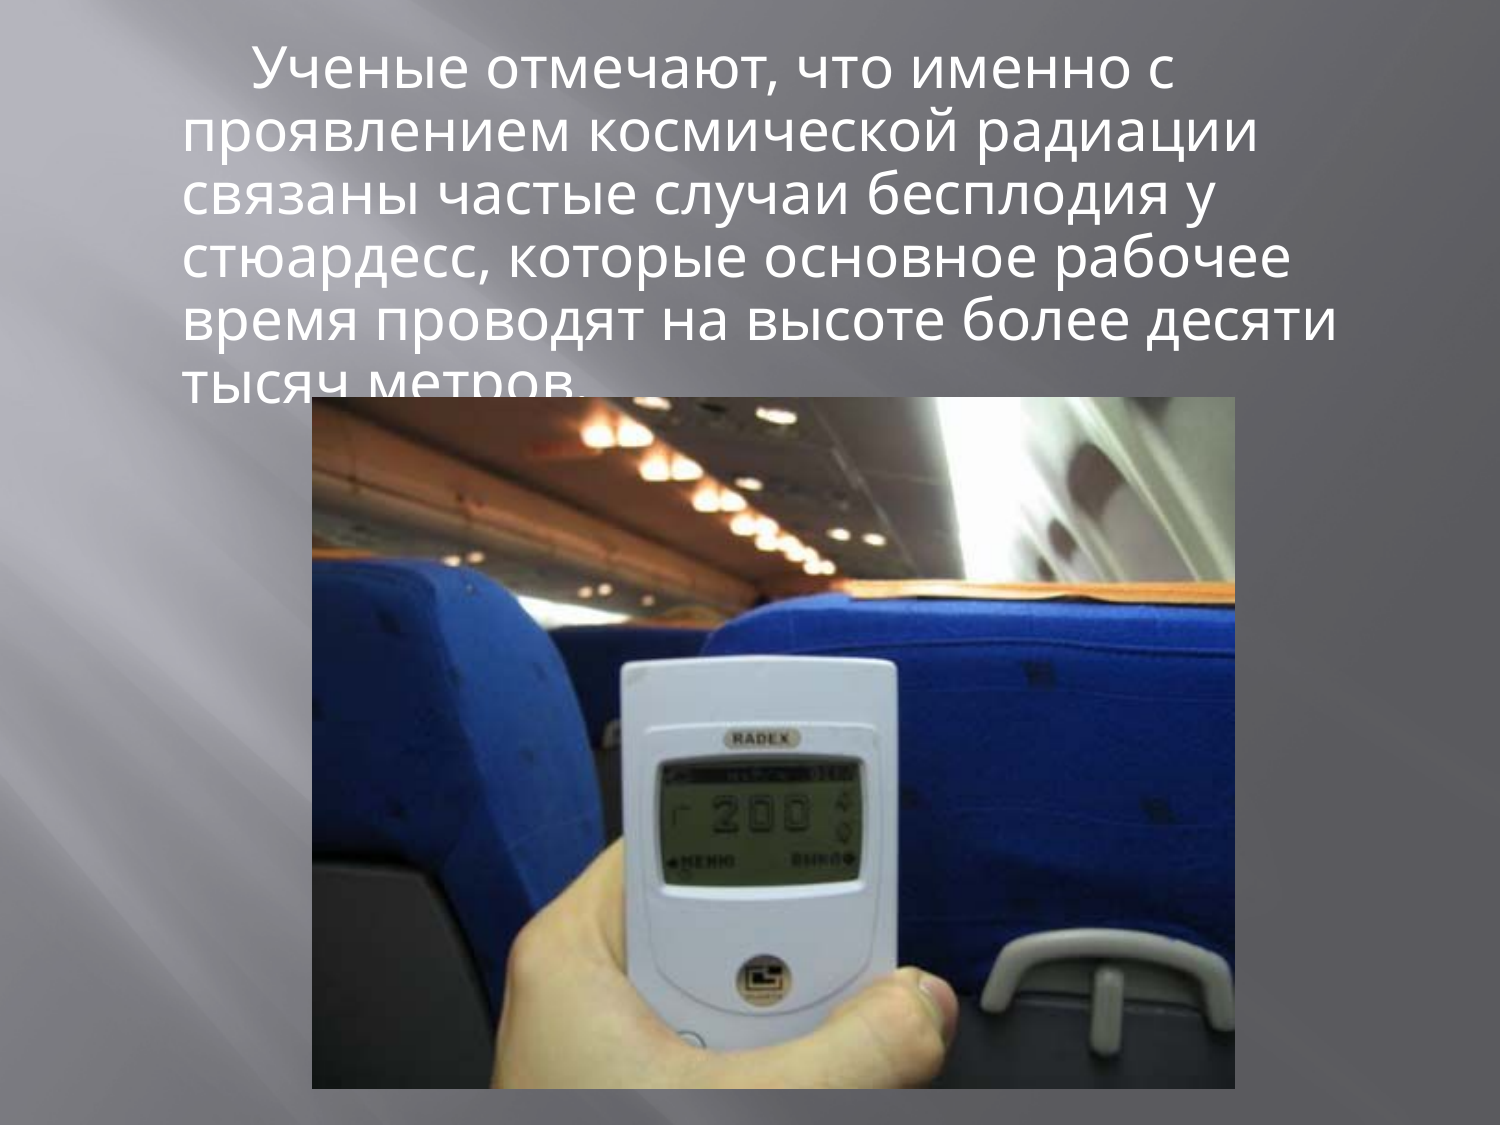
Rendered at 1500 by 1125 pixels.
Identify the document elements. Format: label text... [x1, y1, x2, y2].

picture [312, 396, 1235, 1089]
list Ученые отмечают, что именно с проявлением космической радиации связаны частые случаи бесплодия у стюардесс, которые основное рабочее время проводят на высоте более десяти тысяч метров. [76, 30, 1428, 386]
